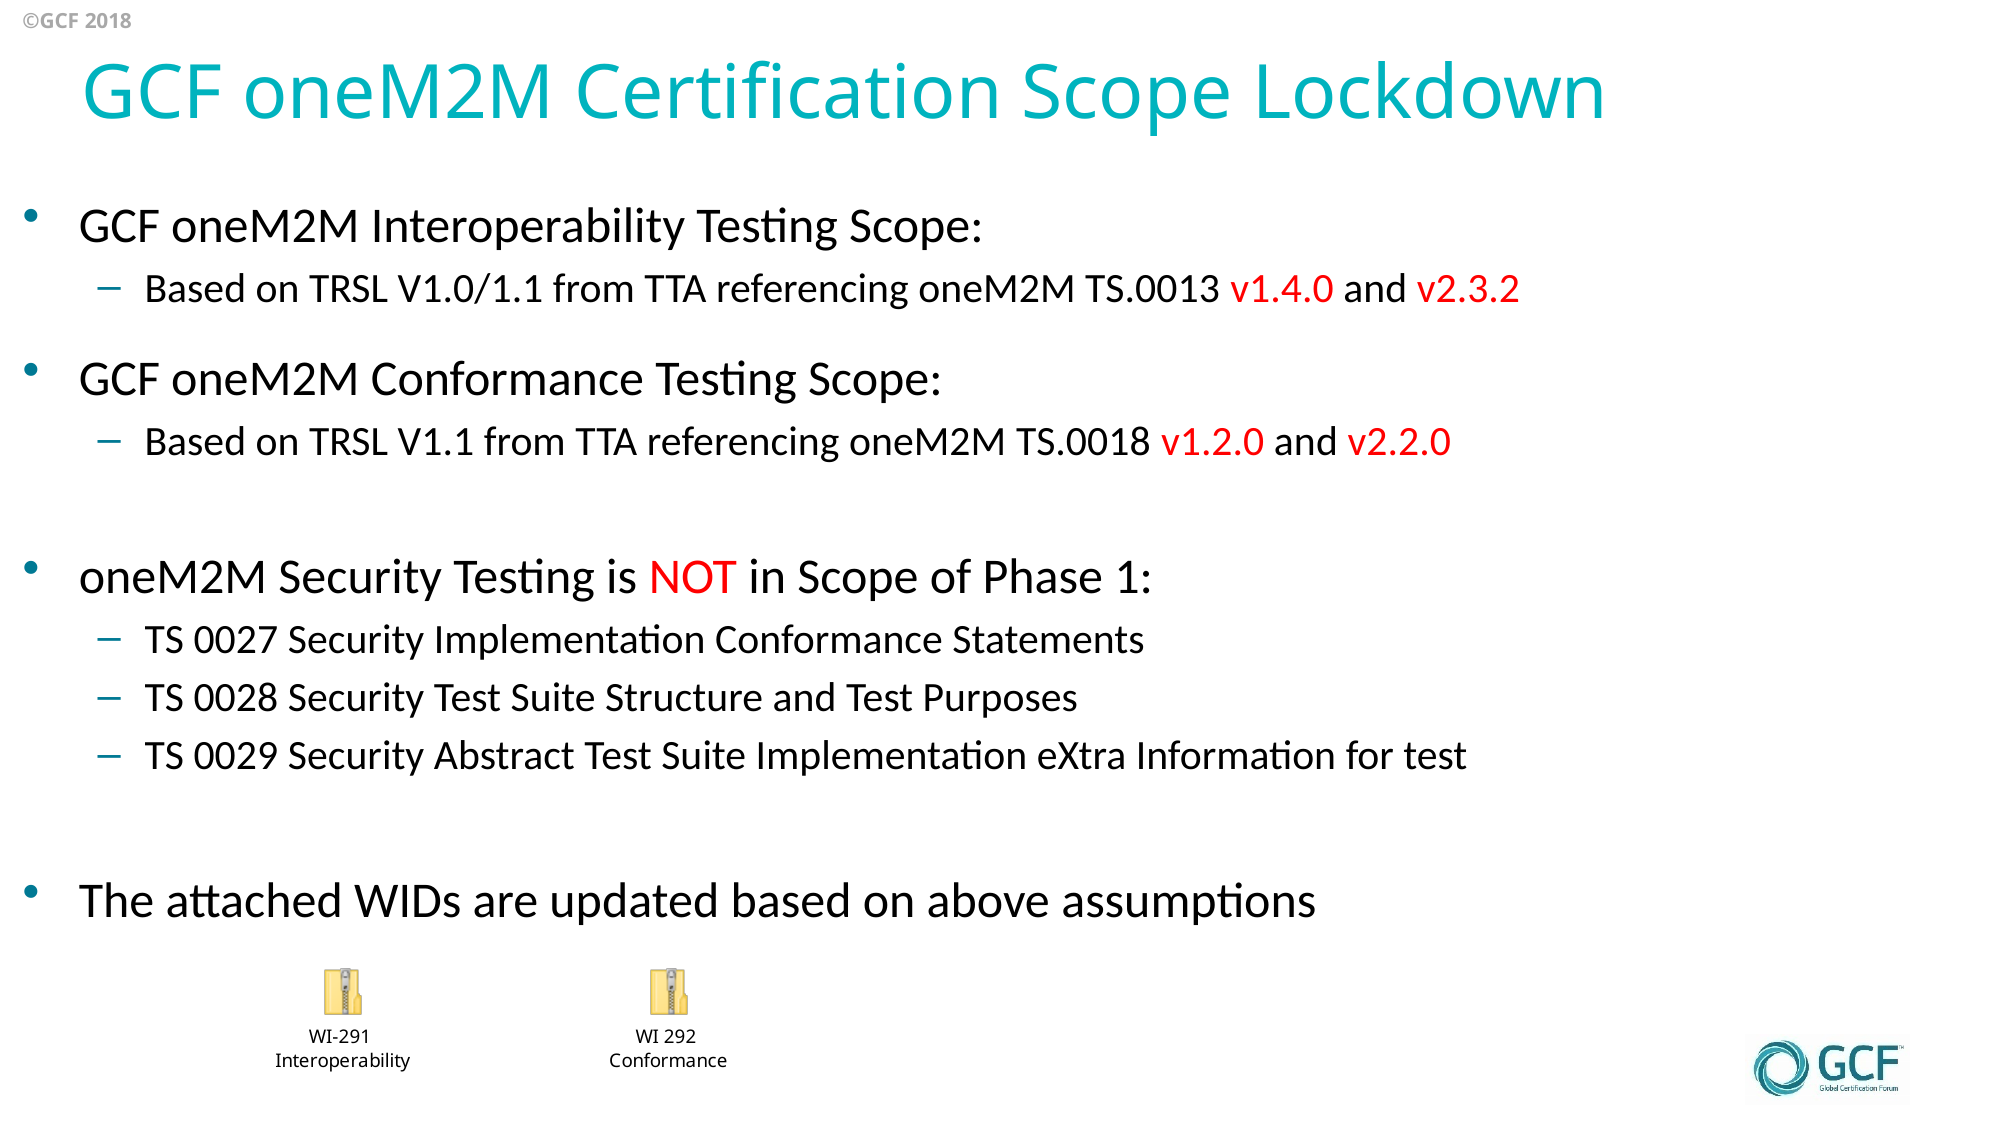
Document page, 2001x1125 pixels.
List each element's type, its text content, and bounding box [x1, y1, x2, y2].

list GCF oneM2M Interoperability Testing Scope: Based on TRSL V1.0/1.1 from TTA referencing oneM2M TS.0013 v1.4.0 and v2.3.2 GCF oneM2M Conformance Testing Scope: Based on TRSL V1.1 from TTA referencing oneM2M TS.0018 v1.2.0 and v2.2.0 oneM2M Security Testing is NOT in Scope of Phase 1: TS 0027 Security Implementation Conformance Statements TS 0028 Security Test Suite Structure and Test Purposes TS 0029 Security Abstract Test Suite Implementation eXtra Information for test The attached WIDs are updated based on above assumptions [7, 184, 1977, 1118]
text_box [267, 967, 418, 1095]
title GCF oneM2M Certification Scope Lockdown [66, 42, 1804, 135]
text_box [593, 967, 744, 1095]
